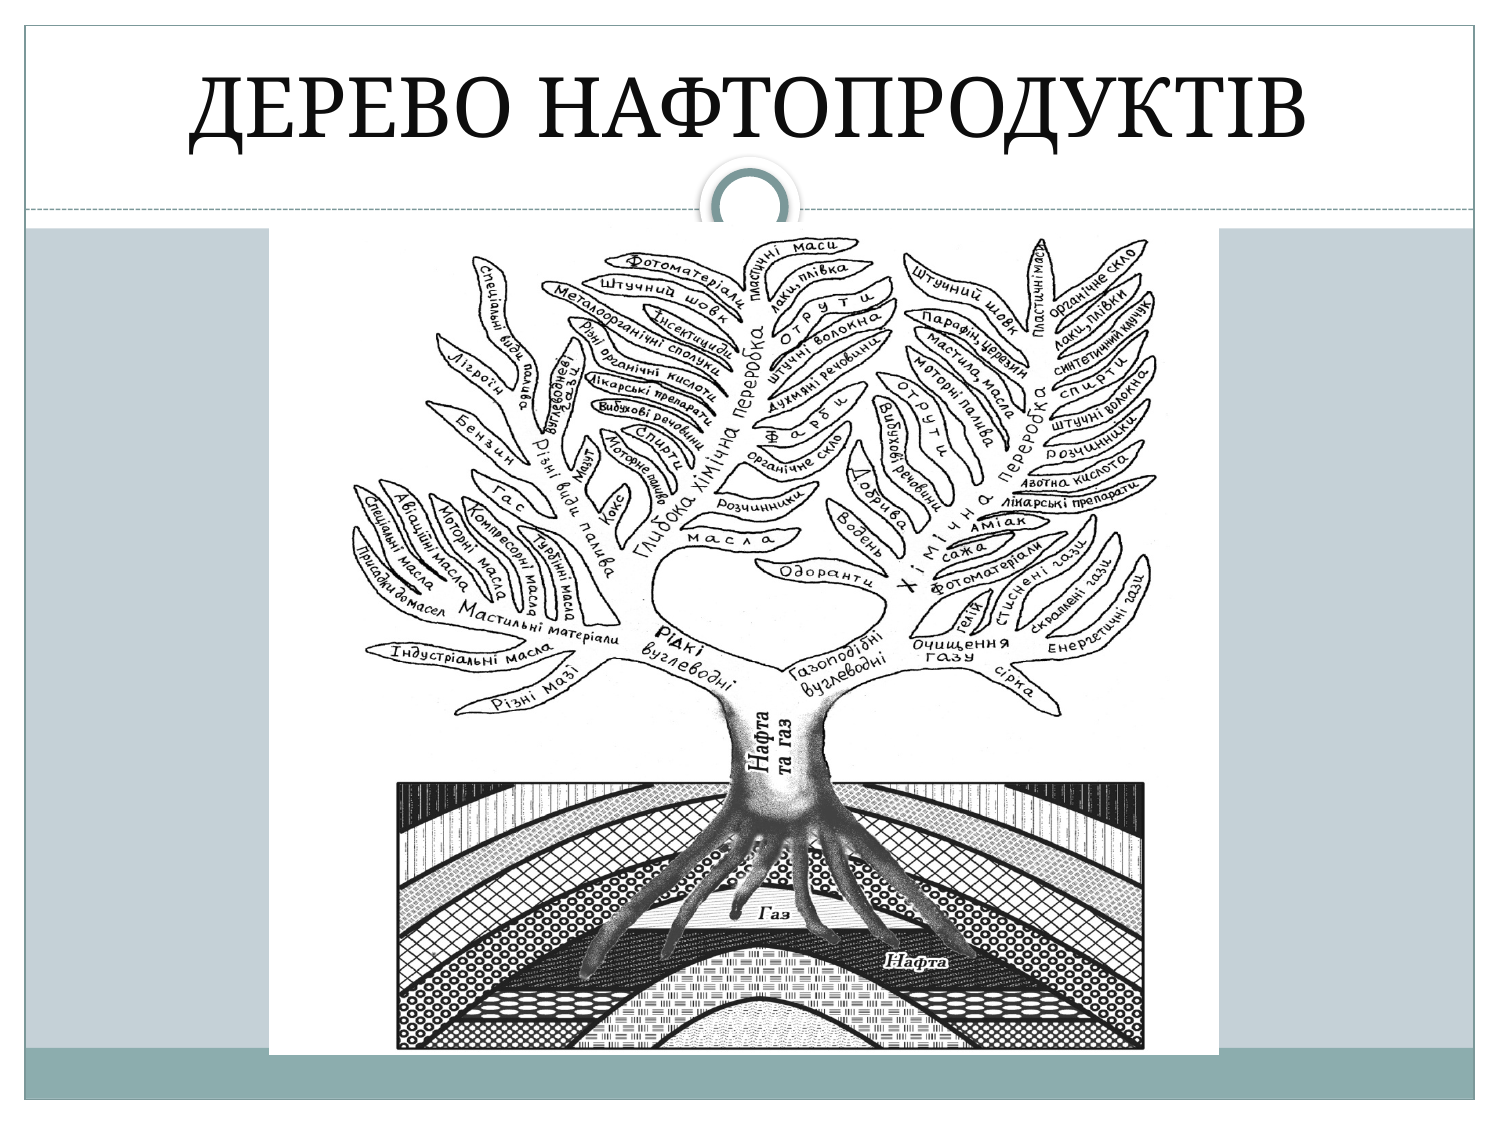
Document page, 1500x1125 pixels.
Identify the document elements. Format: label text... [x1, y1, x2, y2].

title ДЕРЕВО НАФТОПРОДУКТІВ [49, 37, 1450, 162]
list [269, 222, 1219, 1055]
